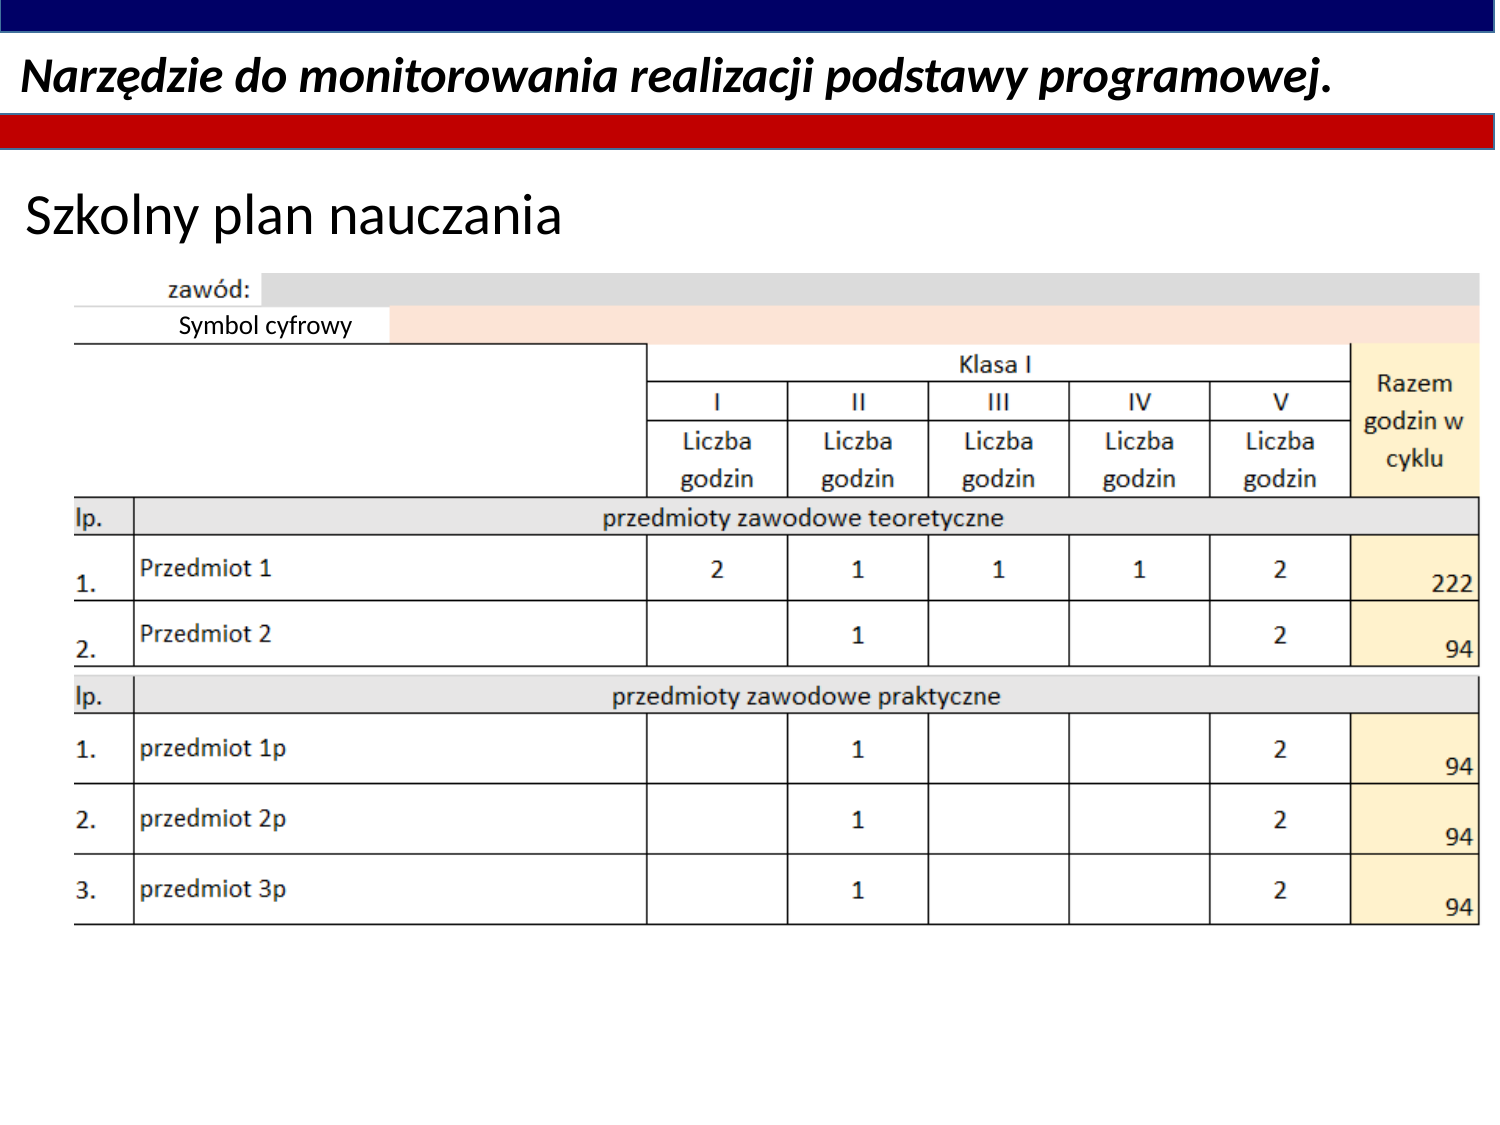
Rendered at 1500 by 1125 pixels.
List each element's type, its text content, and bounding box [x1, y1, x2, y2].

text_box Narzędzie do monitorowania realizacji podstawy programowej. [5, 34, 1488, 110]
text_box [0, 113, 1495, 149]
text_box [0, 0, 1495, 32]
picture [74, 273, 1483, 927]
title Szkolny plan nauczania [10, 175, 1286, 248]
